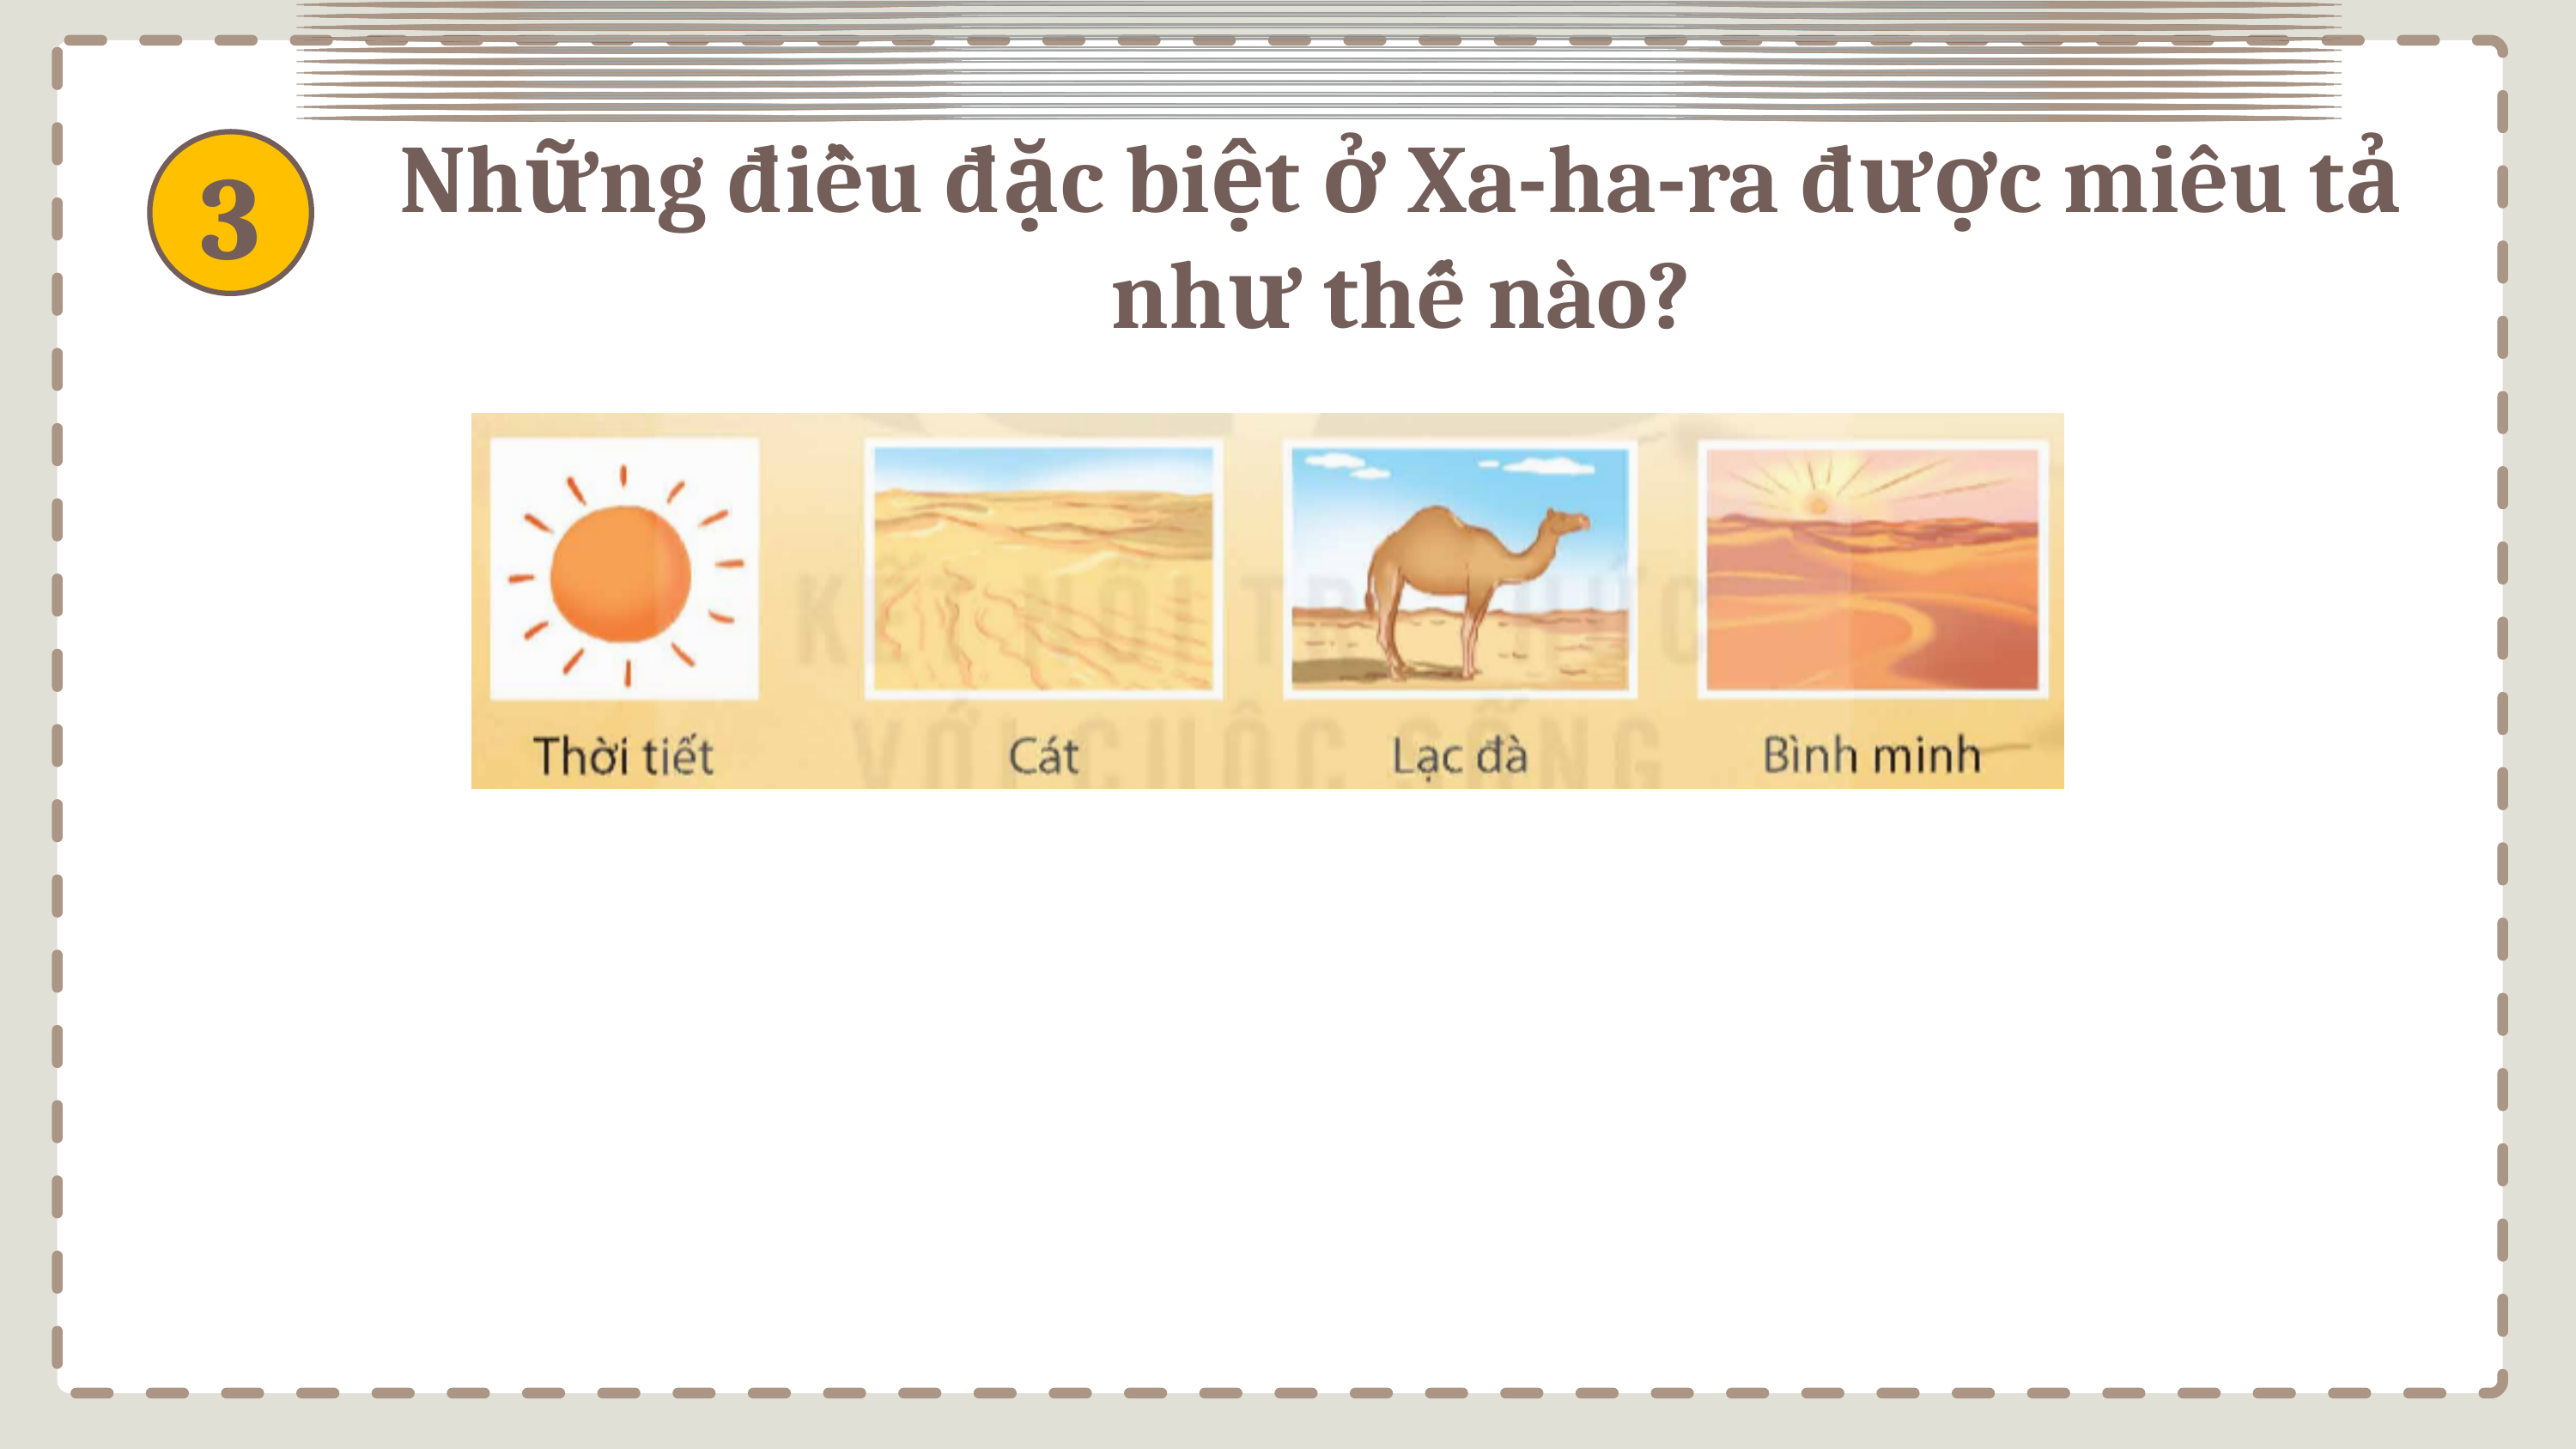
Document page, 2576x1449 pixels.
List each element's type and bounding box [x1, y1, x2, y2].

text_box [57, 0, 2503, 1394]
picture [471, 412, 2064, 789]
